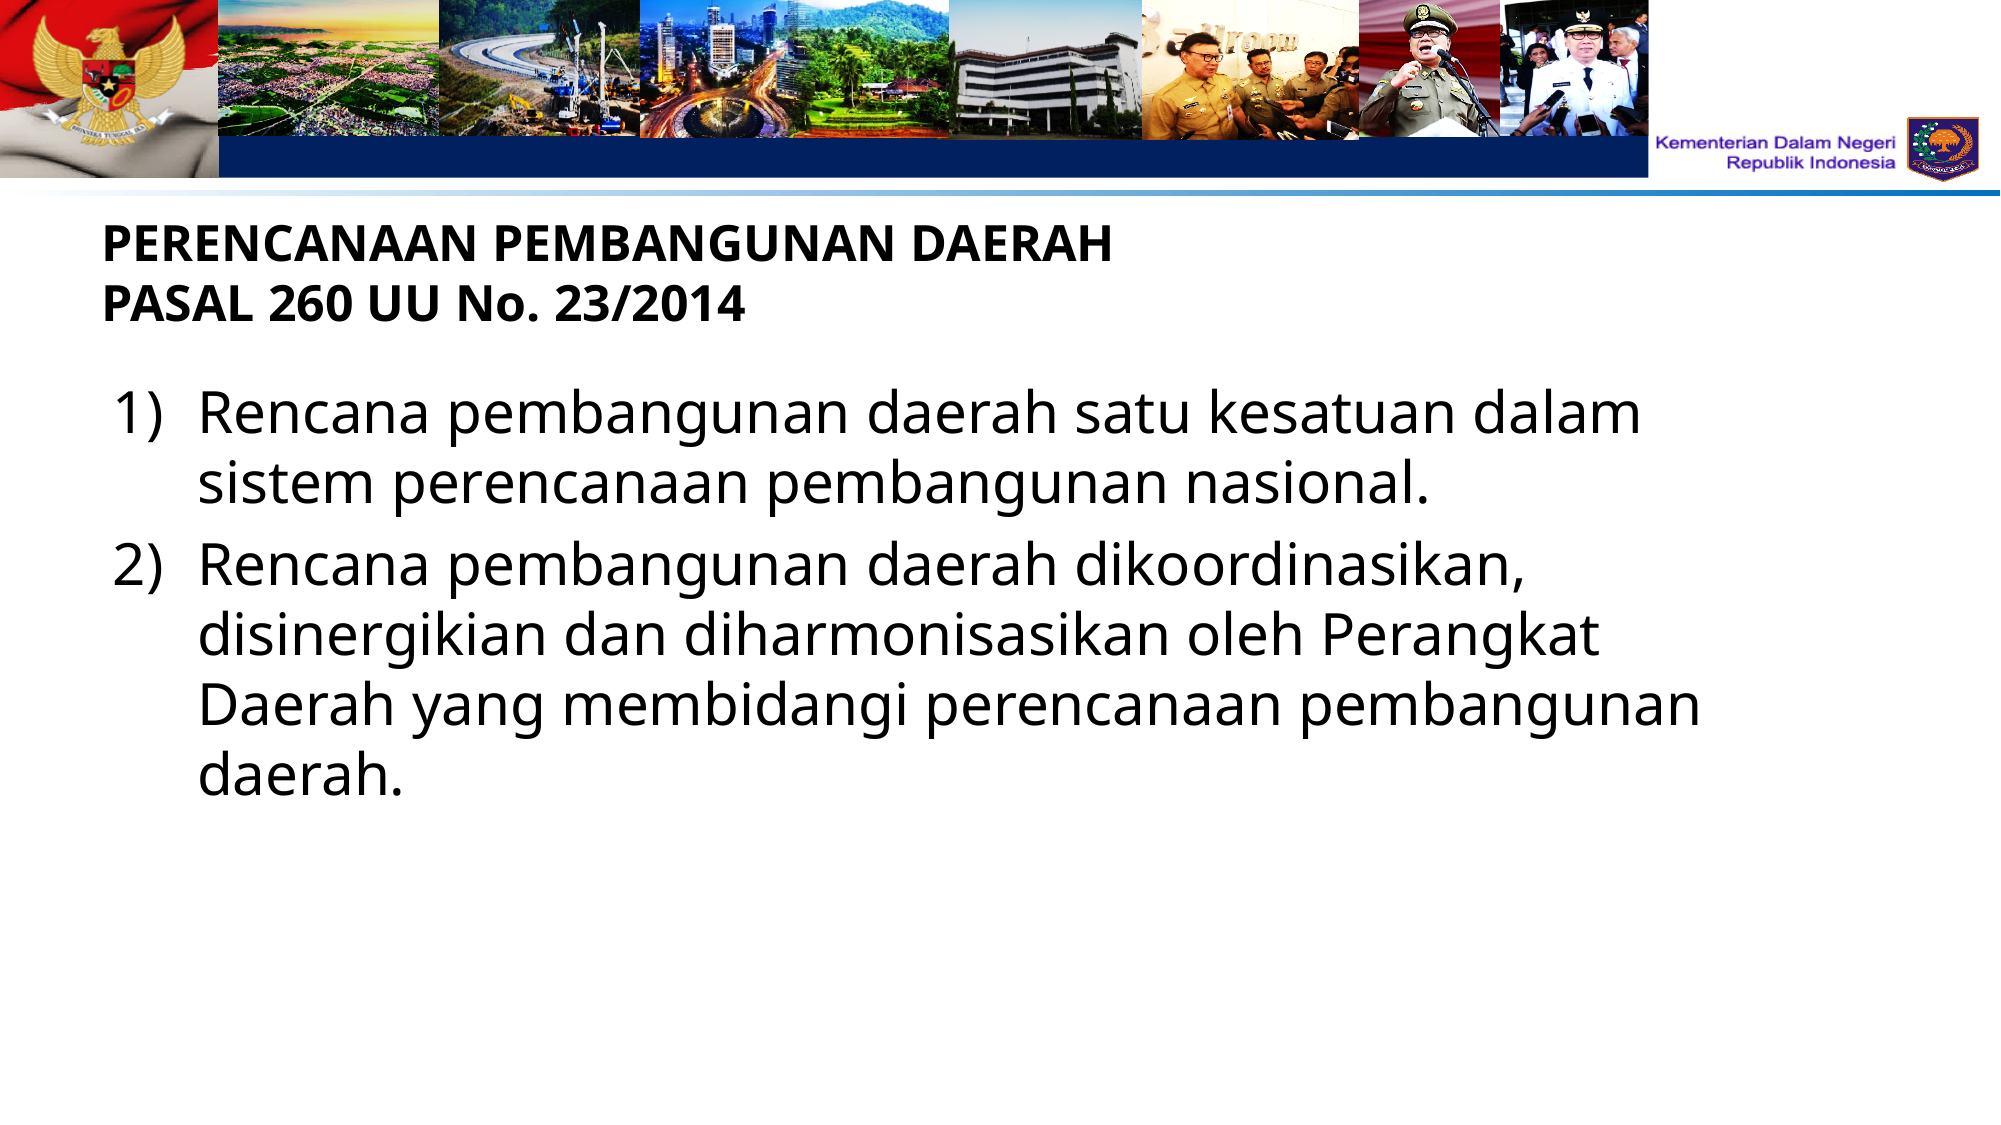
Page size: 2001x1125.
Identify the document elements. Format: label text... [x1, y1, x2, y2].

list Rencana pembangunan daerah satu kesatuan dalam sistem perencanaan pembangunan nasional. Rencana pembangunan daerah dikoordinasikan, disinergikian dan diharmonisasikan oleh Perangkat Daerah yang membidangi perencanaan pembangunan daerah. [97, 367, 1823, 881]
picture [0, 0, 1904, 178]
picture [1907, 117, 1979, 182]
title PERENCANAAN PEMBANGUNAN DAERAH PASAL 260 UU No. 23/2014 [86, 189, 1812, 354]
